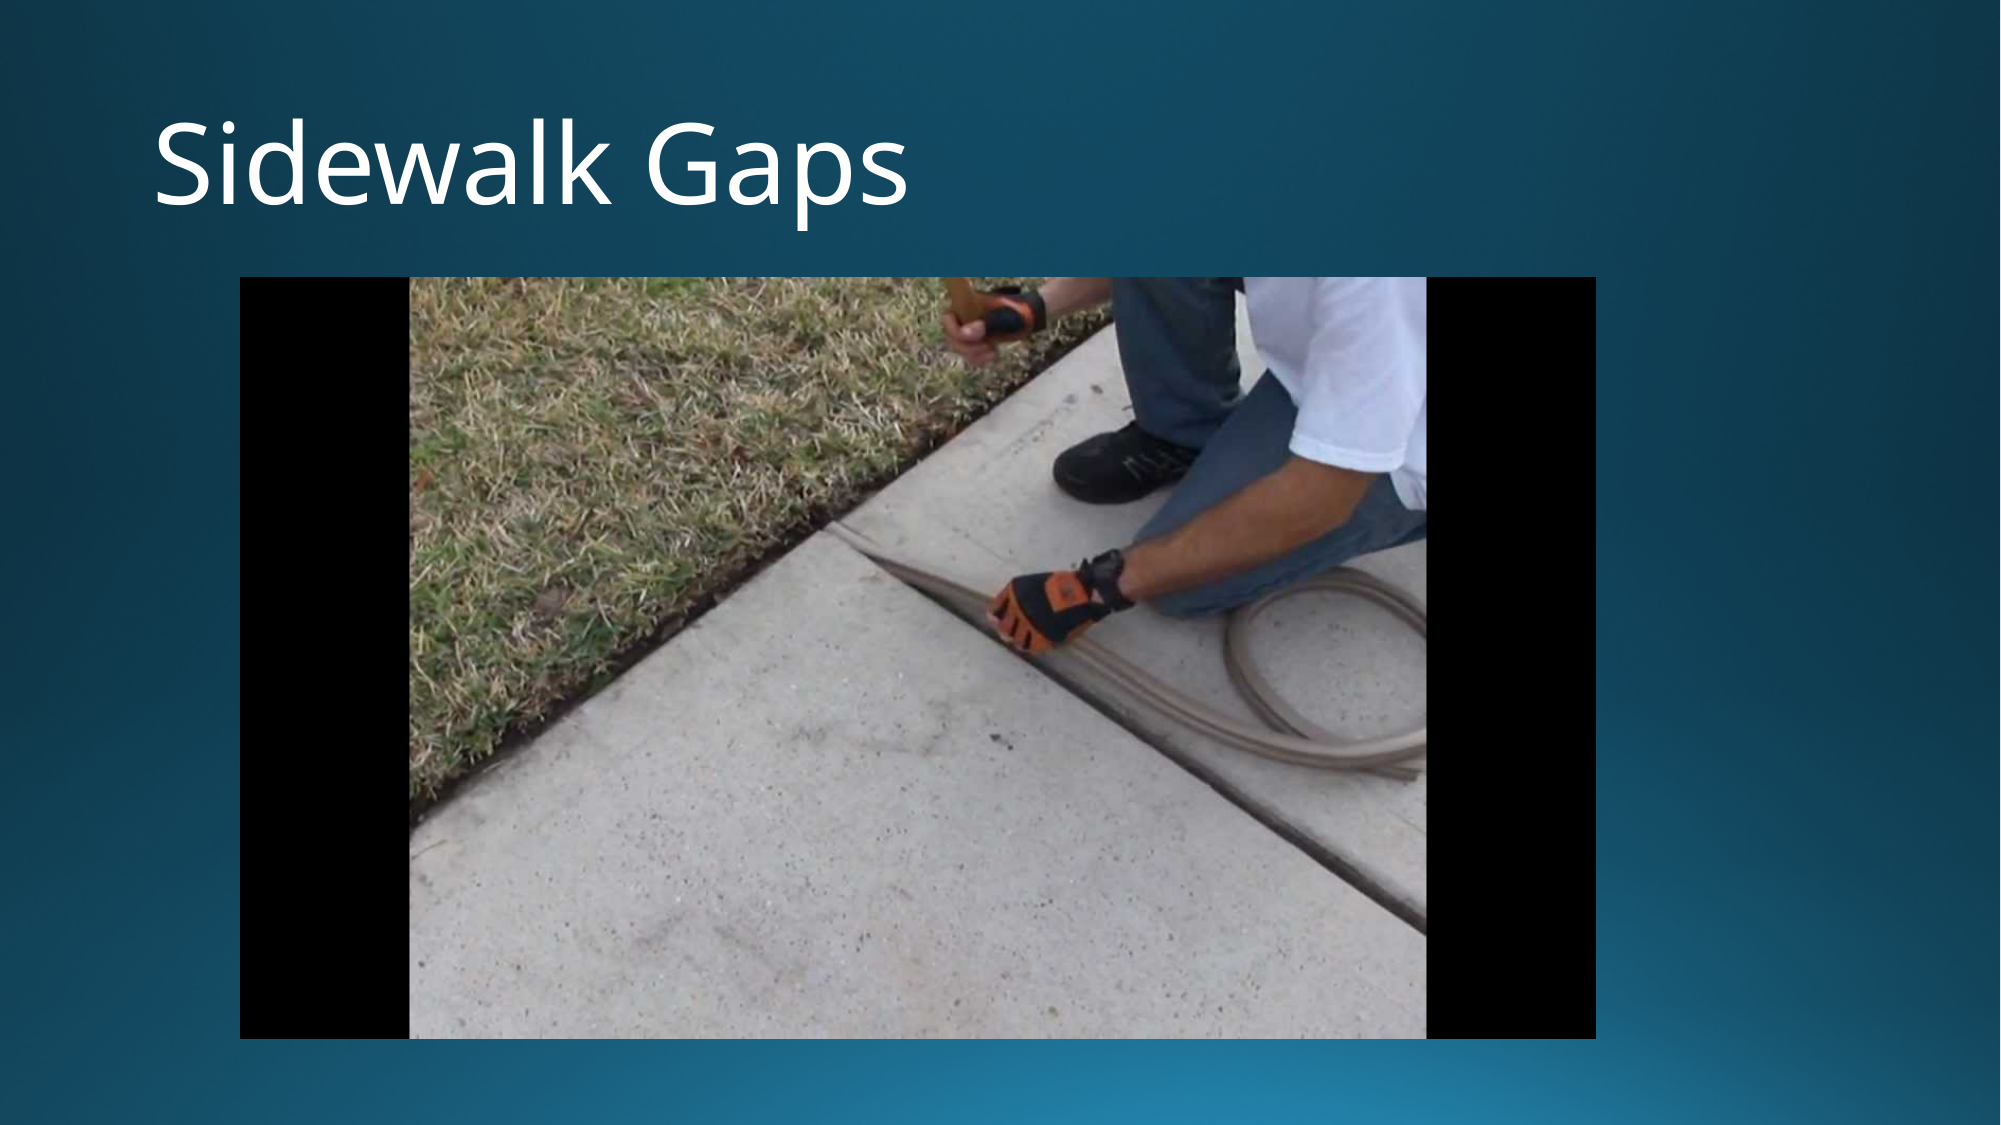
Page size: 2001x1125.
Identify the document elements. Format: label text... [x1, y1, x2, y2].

picture [0, 0, 2001, 1125]
title Sidewalk Gaps [137, 59, 1863, 278]
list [240, 277, 1596, 1040]
